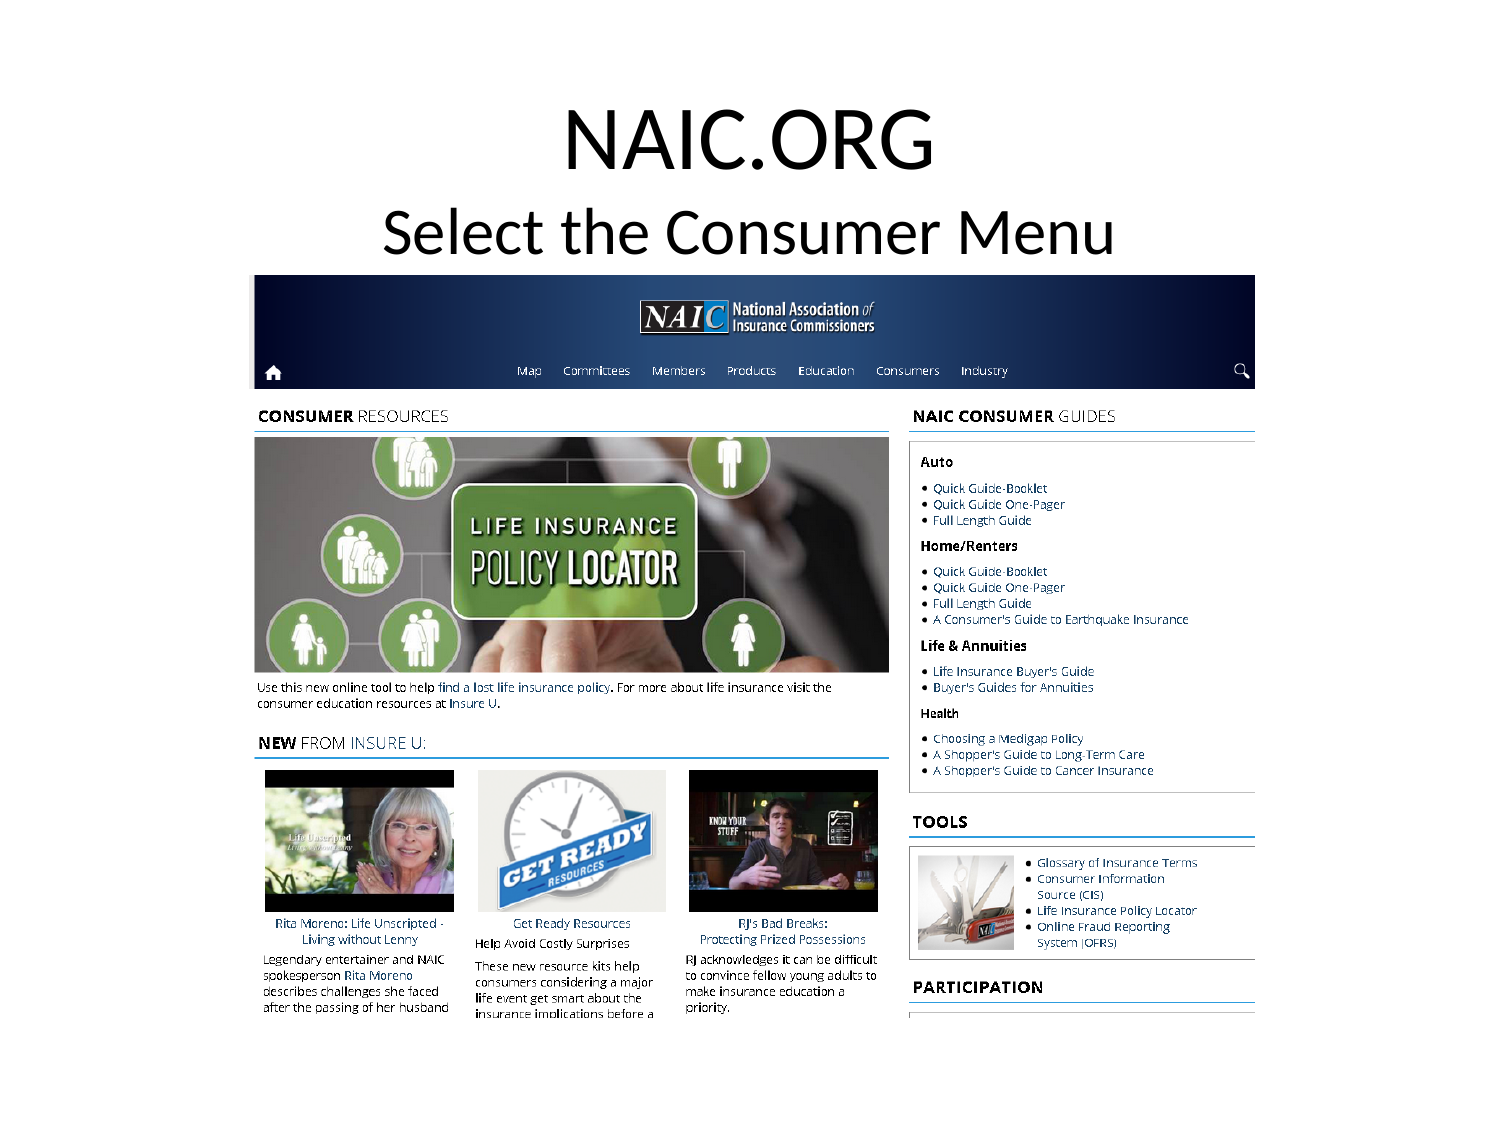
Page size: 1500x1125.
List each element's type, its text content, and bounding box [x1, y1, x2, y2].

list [249, 274, 1255, 1018]
title NAIC.ORG Select the Consumer Menu [75, 45, 1425, 300]
